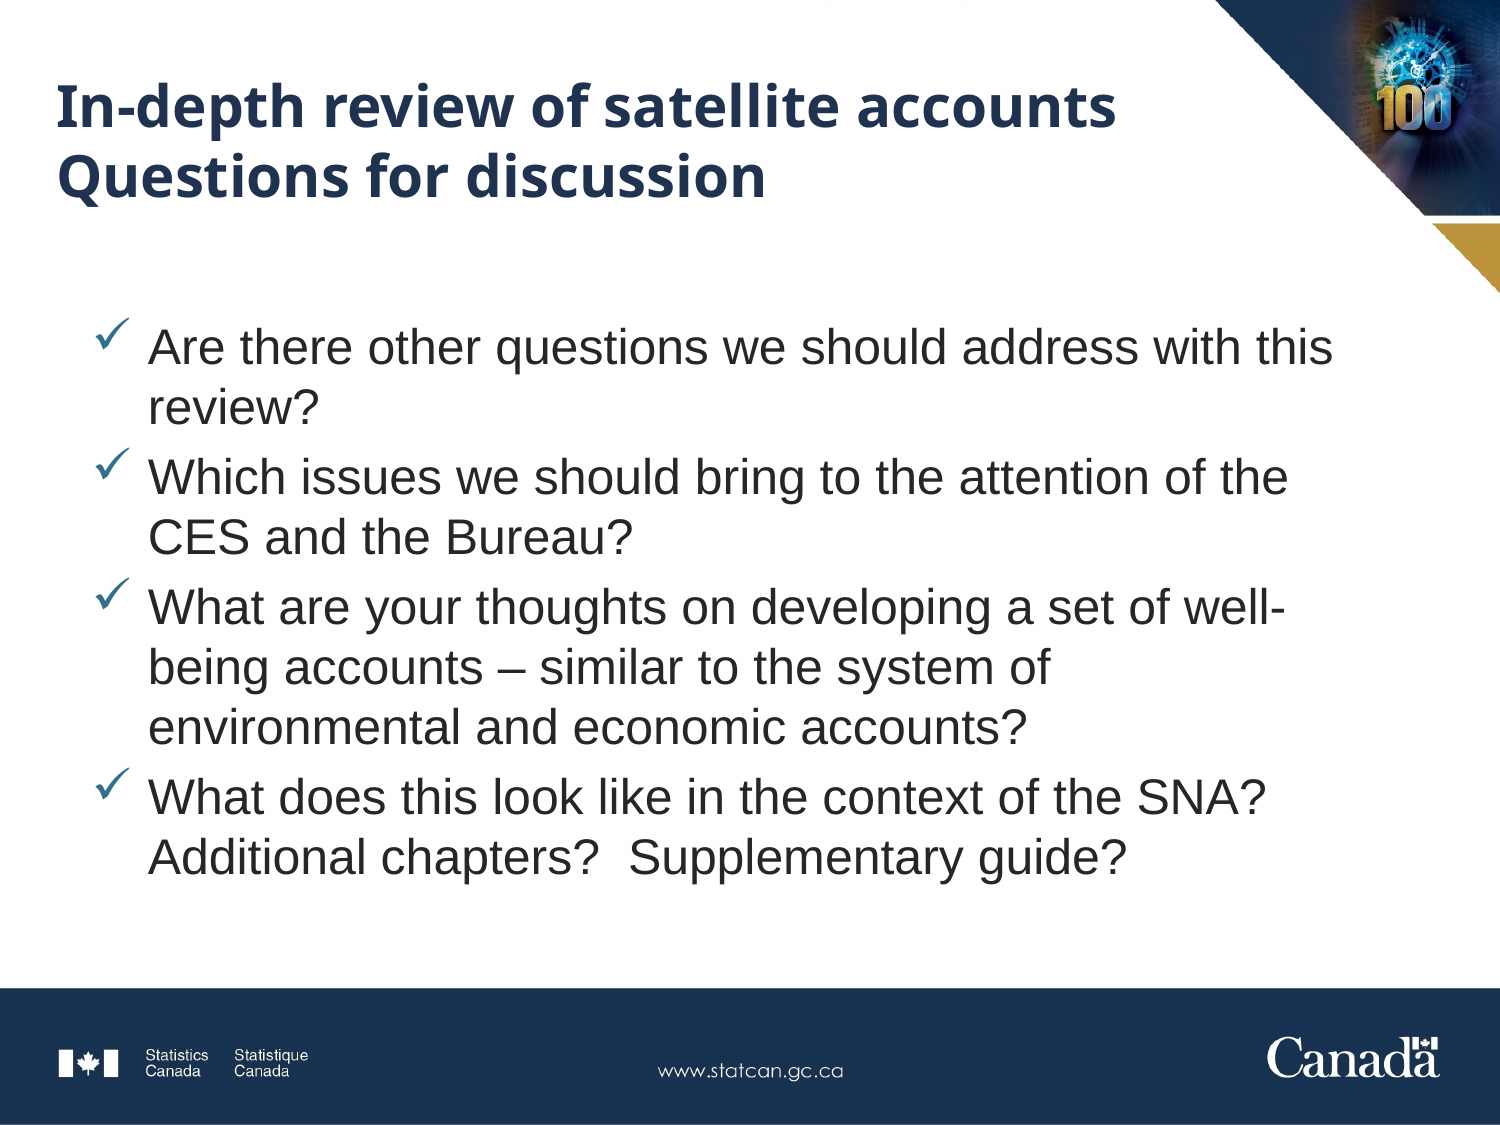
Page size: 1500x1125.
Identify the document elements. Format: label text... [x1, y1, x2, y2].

picture [0, 0, 1500, 1125]
text_box Are there other questions we should address with this review? Which issues we should bring to the attention of the CES and the Bureau? What are your thoughts on developing a set of well-being accounts – similar to the system of environmental and economic accounts? What does this look like in the context of the SNA? Additional chapters? Supplementary guide? [76, 227, 1376, 898]
title In-depth review of satellite accounts Questions for discussion [41, 61, 1320, 227]
